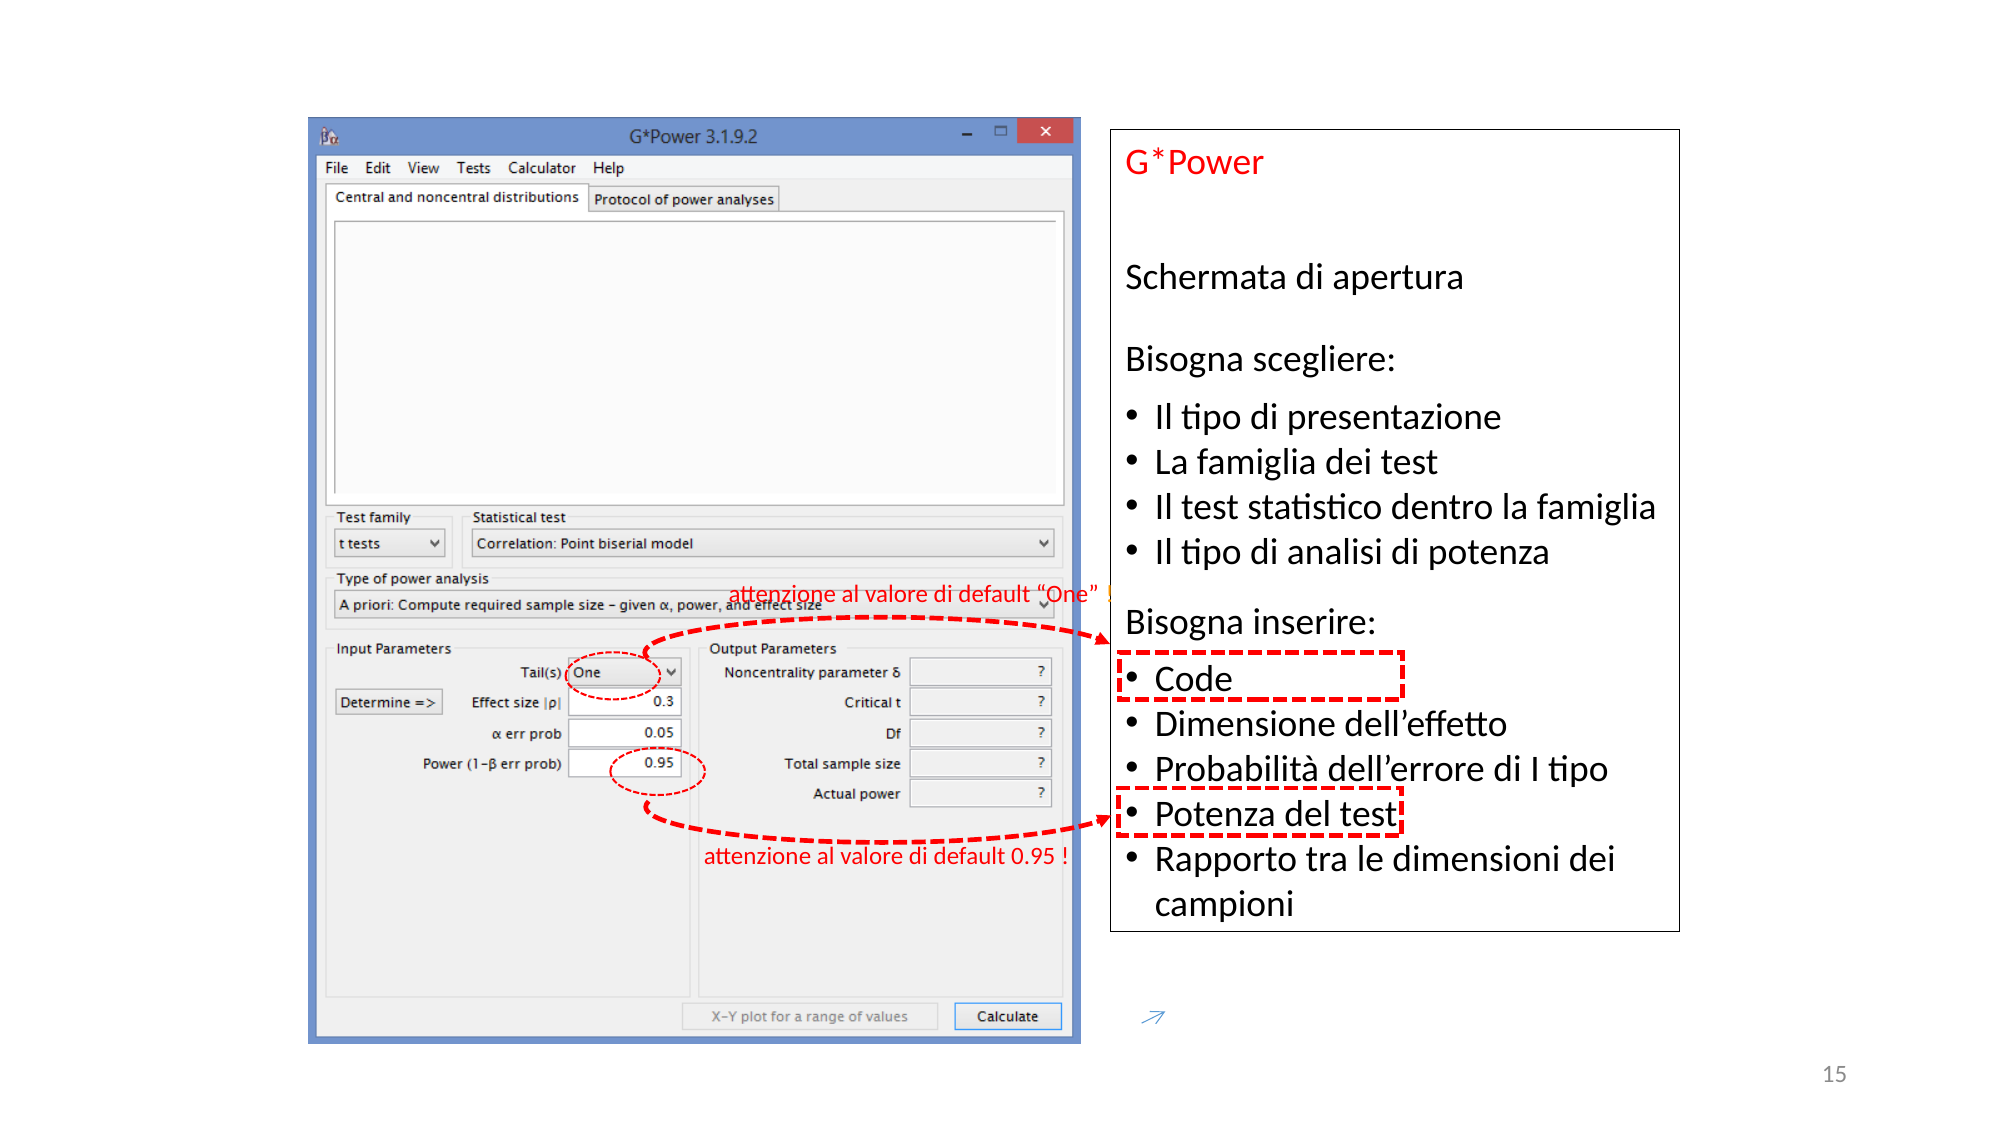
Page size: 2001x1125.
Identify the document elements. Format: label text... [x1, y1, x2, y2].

slide_number 15 [1412, 1042, 1863, 1103]
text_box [308, 117, 1680, 1044]
